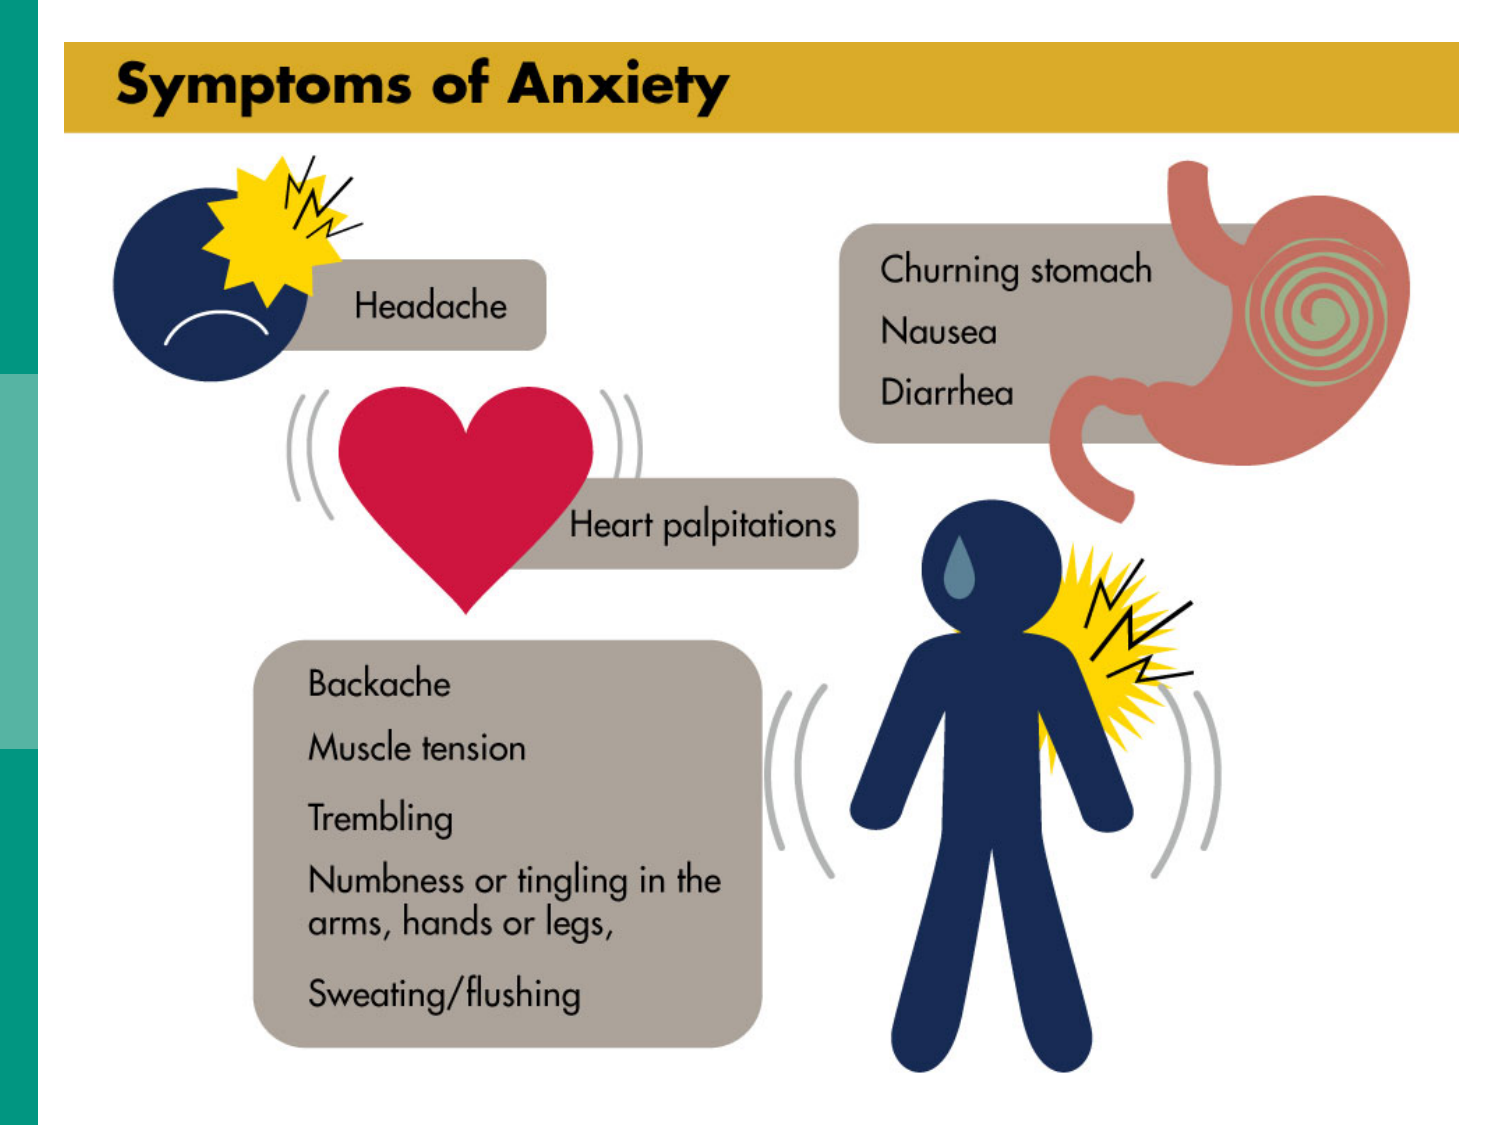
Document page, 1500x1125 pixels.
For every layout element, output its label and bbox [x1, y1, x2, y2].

list [64, 42, 1460, 1107]
